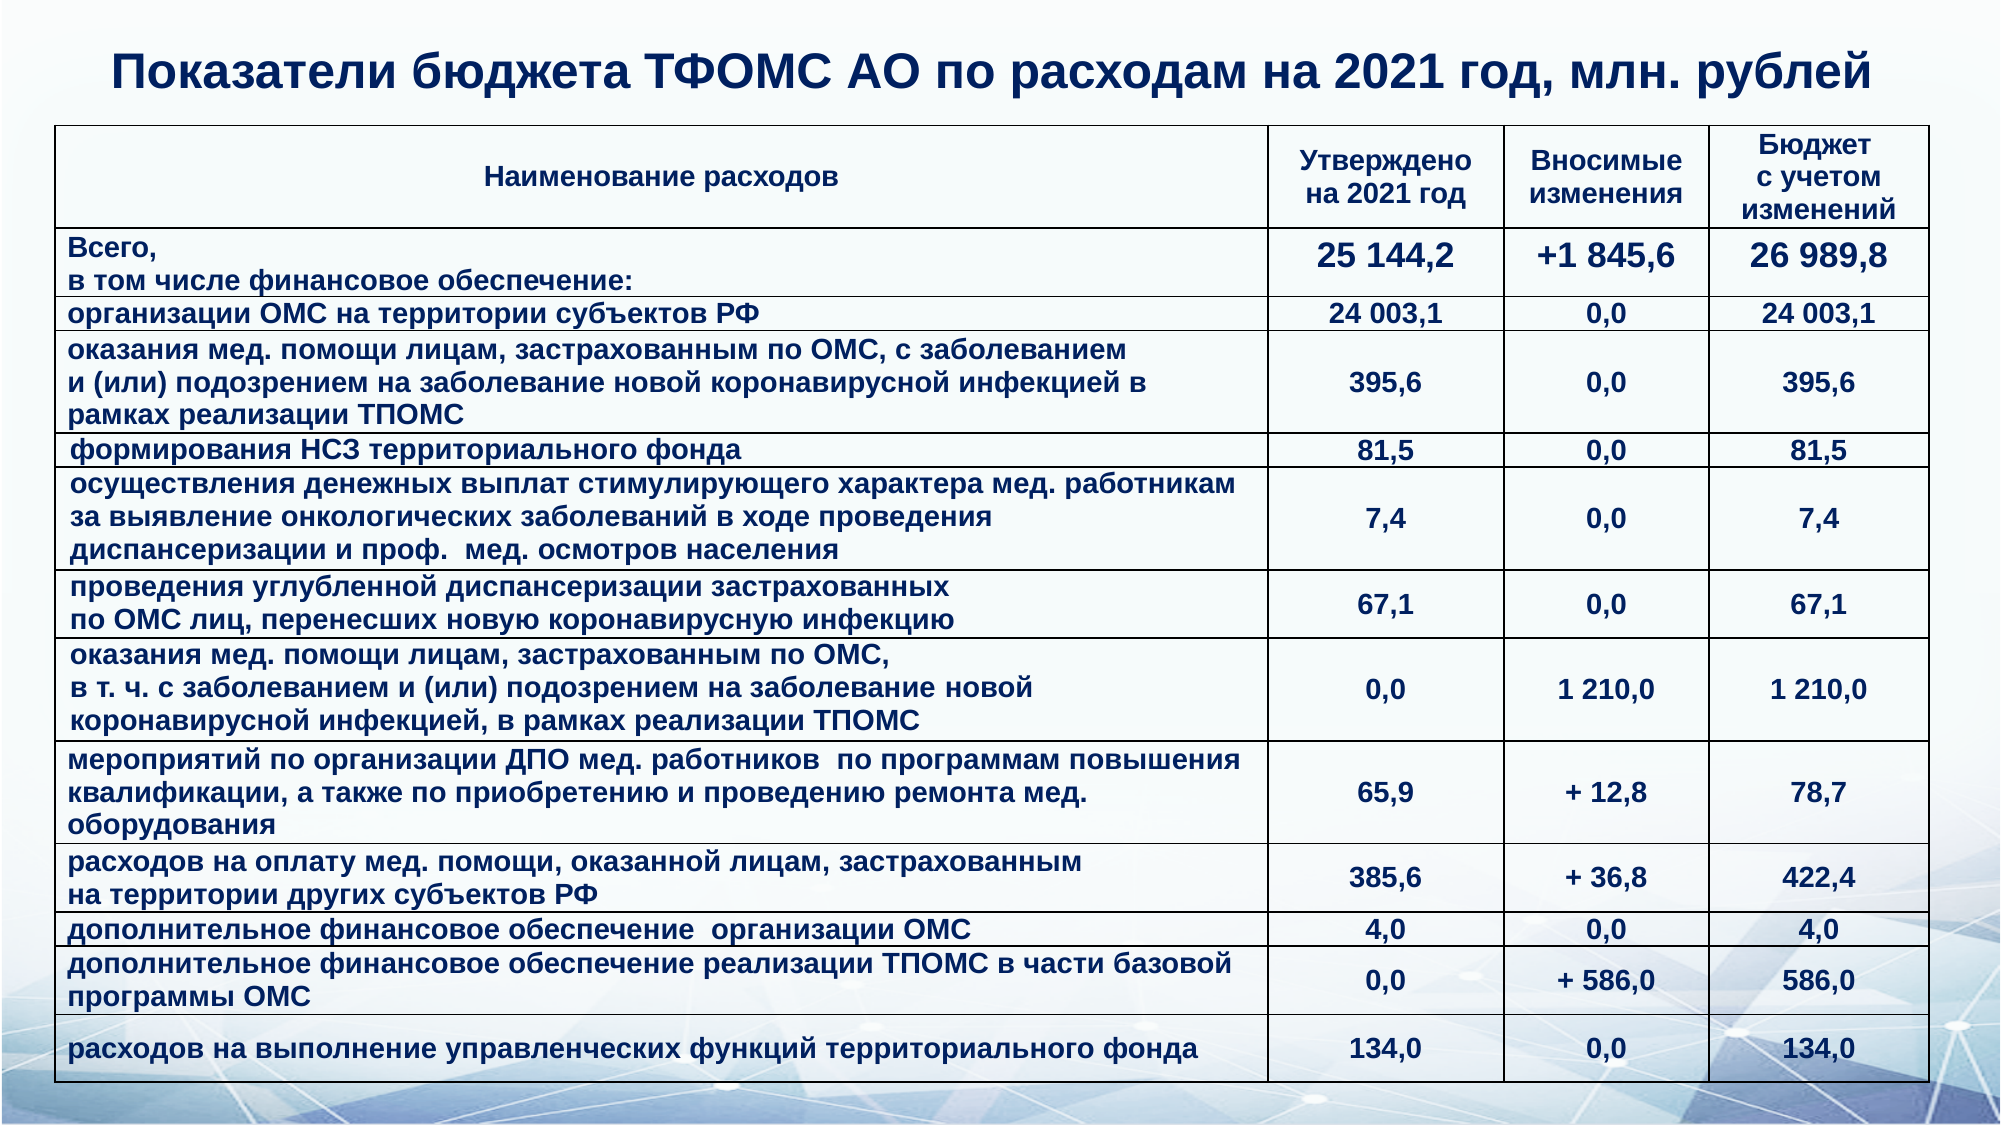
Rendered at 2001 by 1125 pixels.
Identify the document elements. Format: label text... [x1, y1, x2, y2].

table_cell 4,0 [1269, 913, 1503, 945]
table_cell 385,6 [1269, 844, 1503, 911]
table_cell 67,1 [1710, 571, 1928, 637]
table_cell 0,0 [1269, 639, 1503, 740]
table_cell 0,0 [1505, 434, 1708, 466]
table_cell 0,0 [1505, 297, 1708, 330]
table_cell 25 144,2 [1269, 229, 1503, 296]
table_cell 0,0 [1505, 331, 1708, 432]
table_cell 0,0 [1505, 571, 1708, 637]
picture [1, 0, 2001, 1125]
table_cell 422,4 [1710, 844, 1928, 911]
table_cell 24 003,1 [1269, 297, 1503, 330]
table_cell 0,0 [1505, 913, 1708, 945]
table_cell 395,6 [1269, 331, 1503, 432]
table_header Вносимые изменения [1505, 126, 1708, 227]
table_cell оказания мед. помощи лицам, застрахованным по ОМС, с заболеванием и (или) подозрением на заболевание новой коронавирусной инфекцией в рамках реализации ТПОМС [56, 331, 1267, 432]
table_cell 134,0 [1710, 1015, 1928, 1081]
table_cell мероприятий по организации ДПО мед. работников по программам повышения квалификации, а также по приобретению и проведению ремонта мед. оборудования [56, 742, 1267, 843]
table_cell проведения углубленной диспансеризации застрахованных по ОМС лиц, перенесших новую коронавирусную инфекцию [56, 571, 1267, 637]
table_cell расходов на оплату мед. помощи, оказанной лицам, застрахованным на территории других субъектов РФ [56, 844, 1267, 911]
table_cell 586,0 [1710, 947, 1928, 1014]
table_cell 0,0 [1505, 468, 1708, 569]
table_cell + 586,0 [1505, 947, 1708, 1014]
table_cell 0,0 [1269, 947, 1503, 1014]
table_cell расходов на выполнение управленческих функций территориального фонда [56, 1015, 1267, 1081]
table_cell 26 989,8 [1710, 229, 1928, 296]
table_header Утверждено на 2021 год [1269, 126, 1503, 227]
table_cell 67,1 [1269, 571, 1503, 637]
table_header Наименование расходов [56, 126, 1267, 227]
table_cell 81,5 [1710, 434, 1928, 466]
table_cell дополнительное финансовое обеспечение реализации ТПОМС в части базовой программы ОМС [56, 947, 1267, 1014]
table_cell 4,0 [1710, 913, 1928, 945]
table_cell формирования НСЗ территориального фонда [56, 434, 1267, 466]
table_cell 1 210,0 [1710, 639, 1928, 740]
table_cell 7,4 [1269, 468, 1503, 569]
table_cell осуществления денежных выплат стимулирующего характера мед. работникам за выявление онкологических заболеваний в ходе проведения диспансеризации и проф. мед. осмотров населения [56, 468, 1267, 569]
table_cell дополнительное финансовое обеспечение организации ОМС [56, 913, 1267, 945]
table_cell +1 845,6 [1505, 229, 1708, 296]
table_header Бюджет с учетом изменений [1710, 126, 1928, 227]
table_cell 78,7 [1710, 742, 1928, 843]
table_cell 65,9 [1269, 742, 1503, 843]
table_cell + 12,8 [1505, 742, 1708, 843]
table_cell организации ОМС на территории субъектов РФ [56, 297, 1267, 330]
table_cell + 36,8 [1505, 844, 1708, 911]
title Показатели бюджета ТФОМС АО по расходам на 2021 год, млн. рублей [55, 30, 1930, 114]
table_cell 0,0 [1505, 1015, 1708, 1081]
table_cell Всего, в том числе финансовое обеспечение: [56, 229, 1267, 296]
table_cell 1 210,0 [1505, 639, 1708, 740]
table_cell 81,5 [1269, 434, 1503, 466]
table_cell 7,4 [1710, 468, 1928, 569]
table_cell оказания мед. помощи лицам, застрахованным по ОМС, в т. ч. с заболеванием и (или) подозрением на заболевание новой коронавирусной инфекцией, в рамках реализации ТПОМС [56, 639, 1267, 740]
table_cell 24 003,1 [1710, 297, 1928, 330]
table_cell 134,0 [1269, 1015, 1503, 1081]
table_cell 395,6 [1710, 331, 1928, 432]
